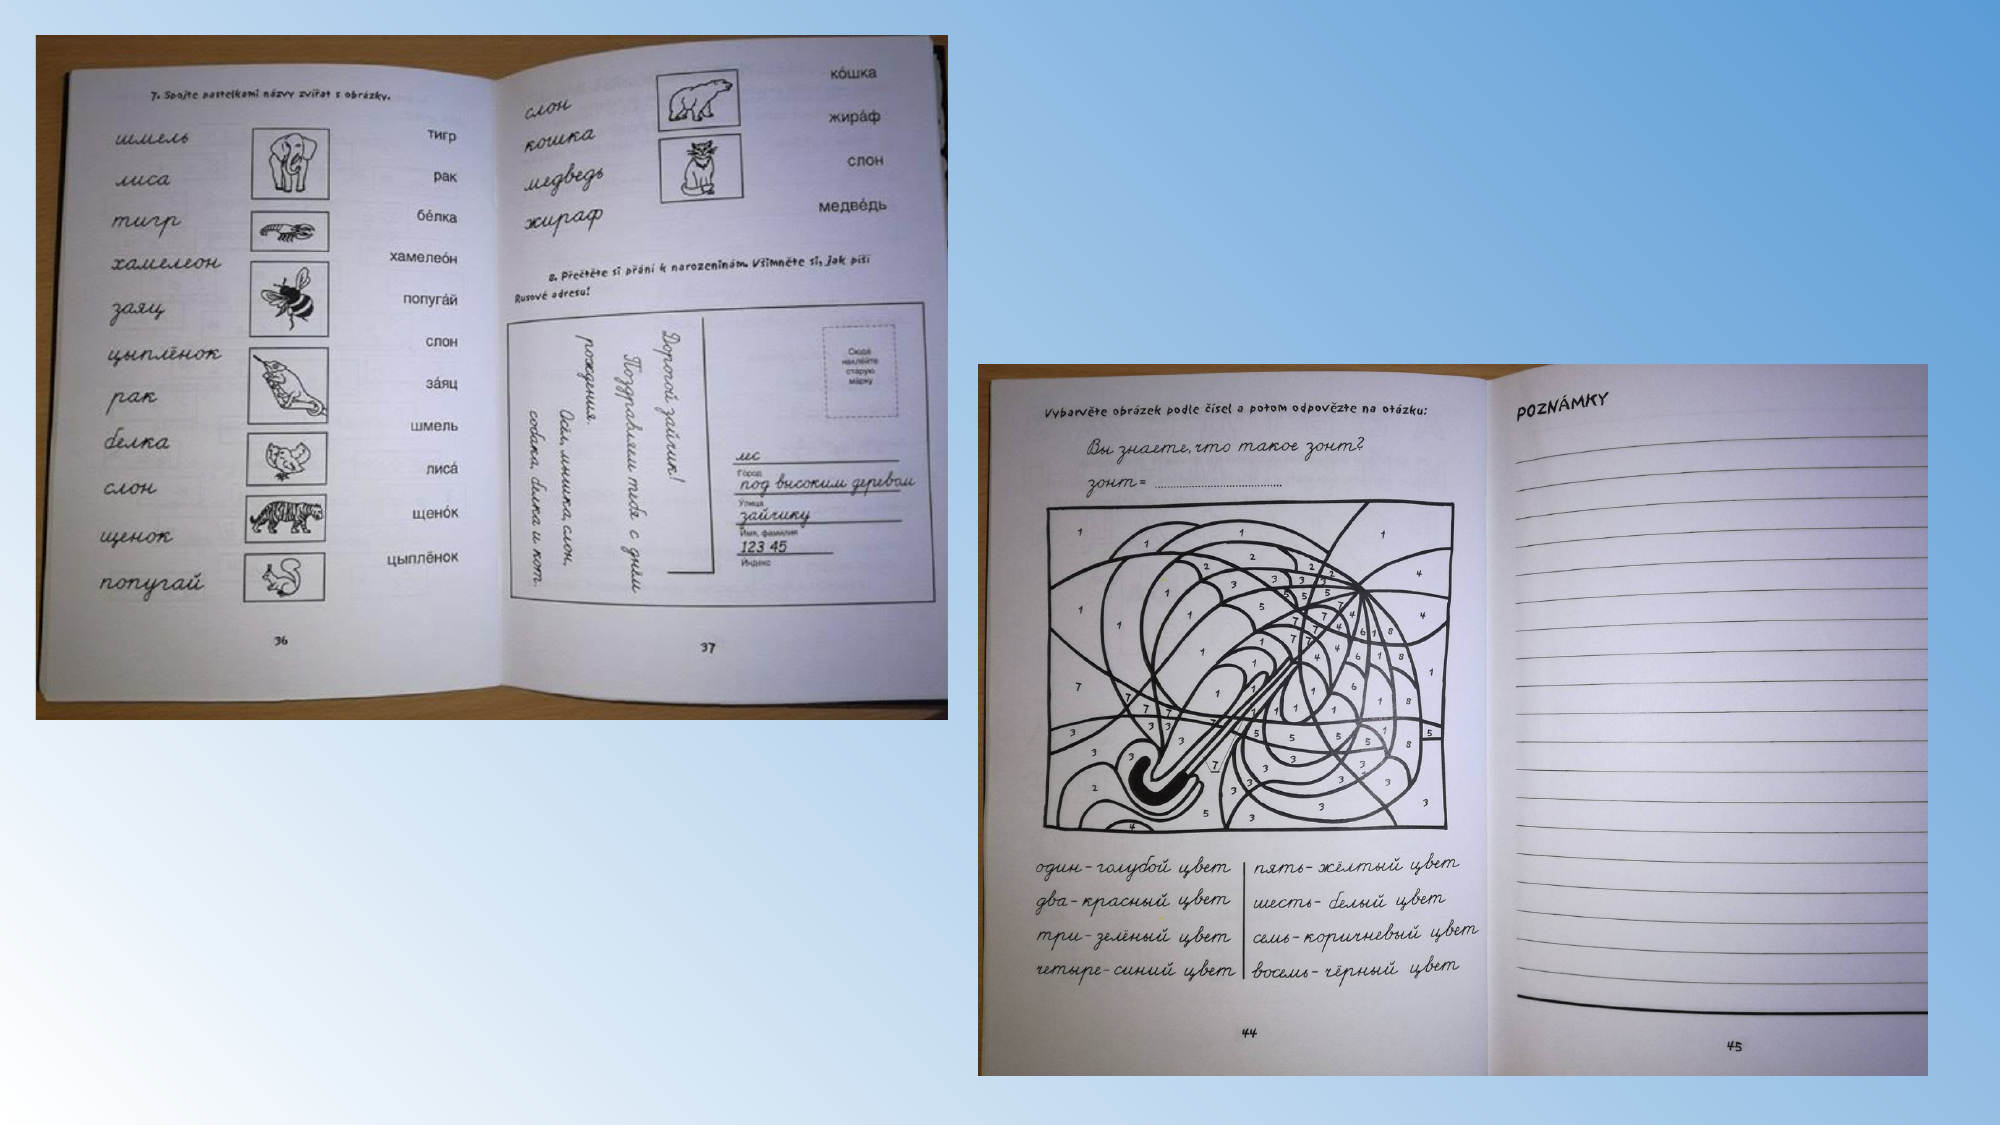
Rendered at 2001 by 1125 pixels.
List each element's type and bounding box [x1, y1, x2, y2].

picture [977, 363, 1928, 1076]
picture [37, 0, 947, 834]
